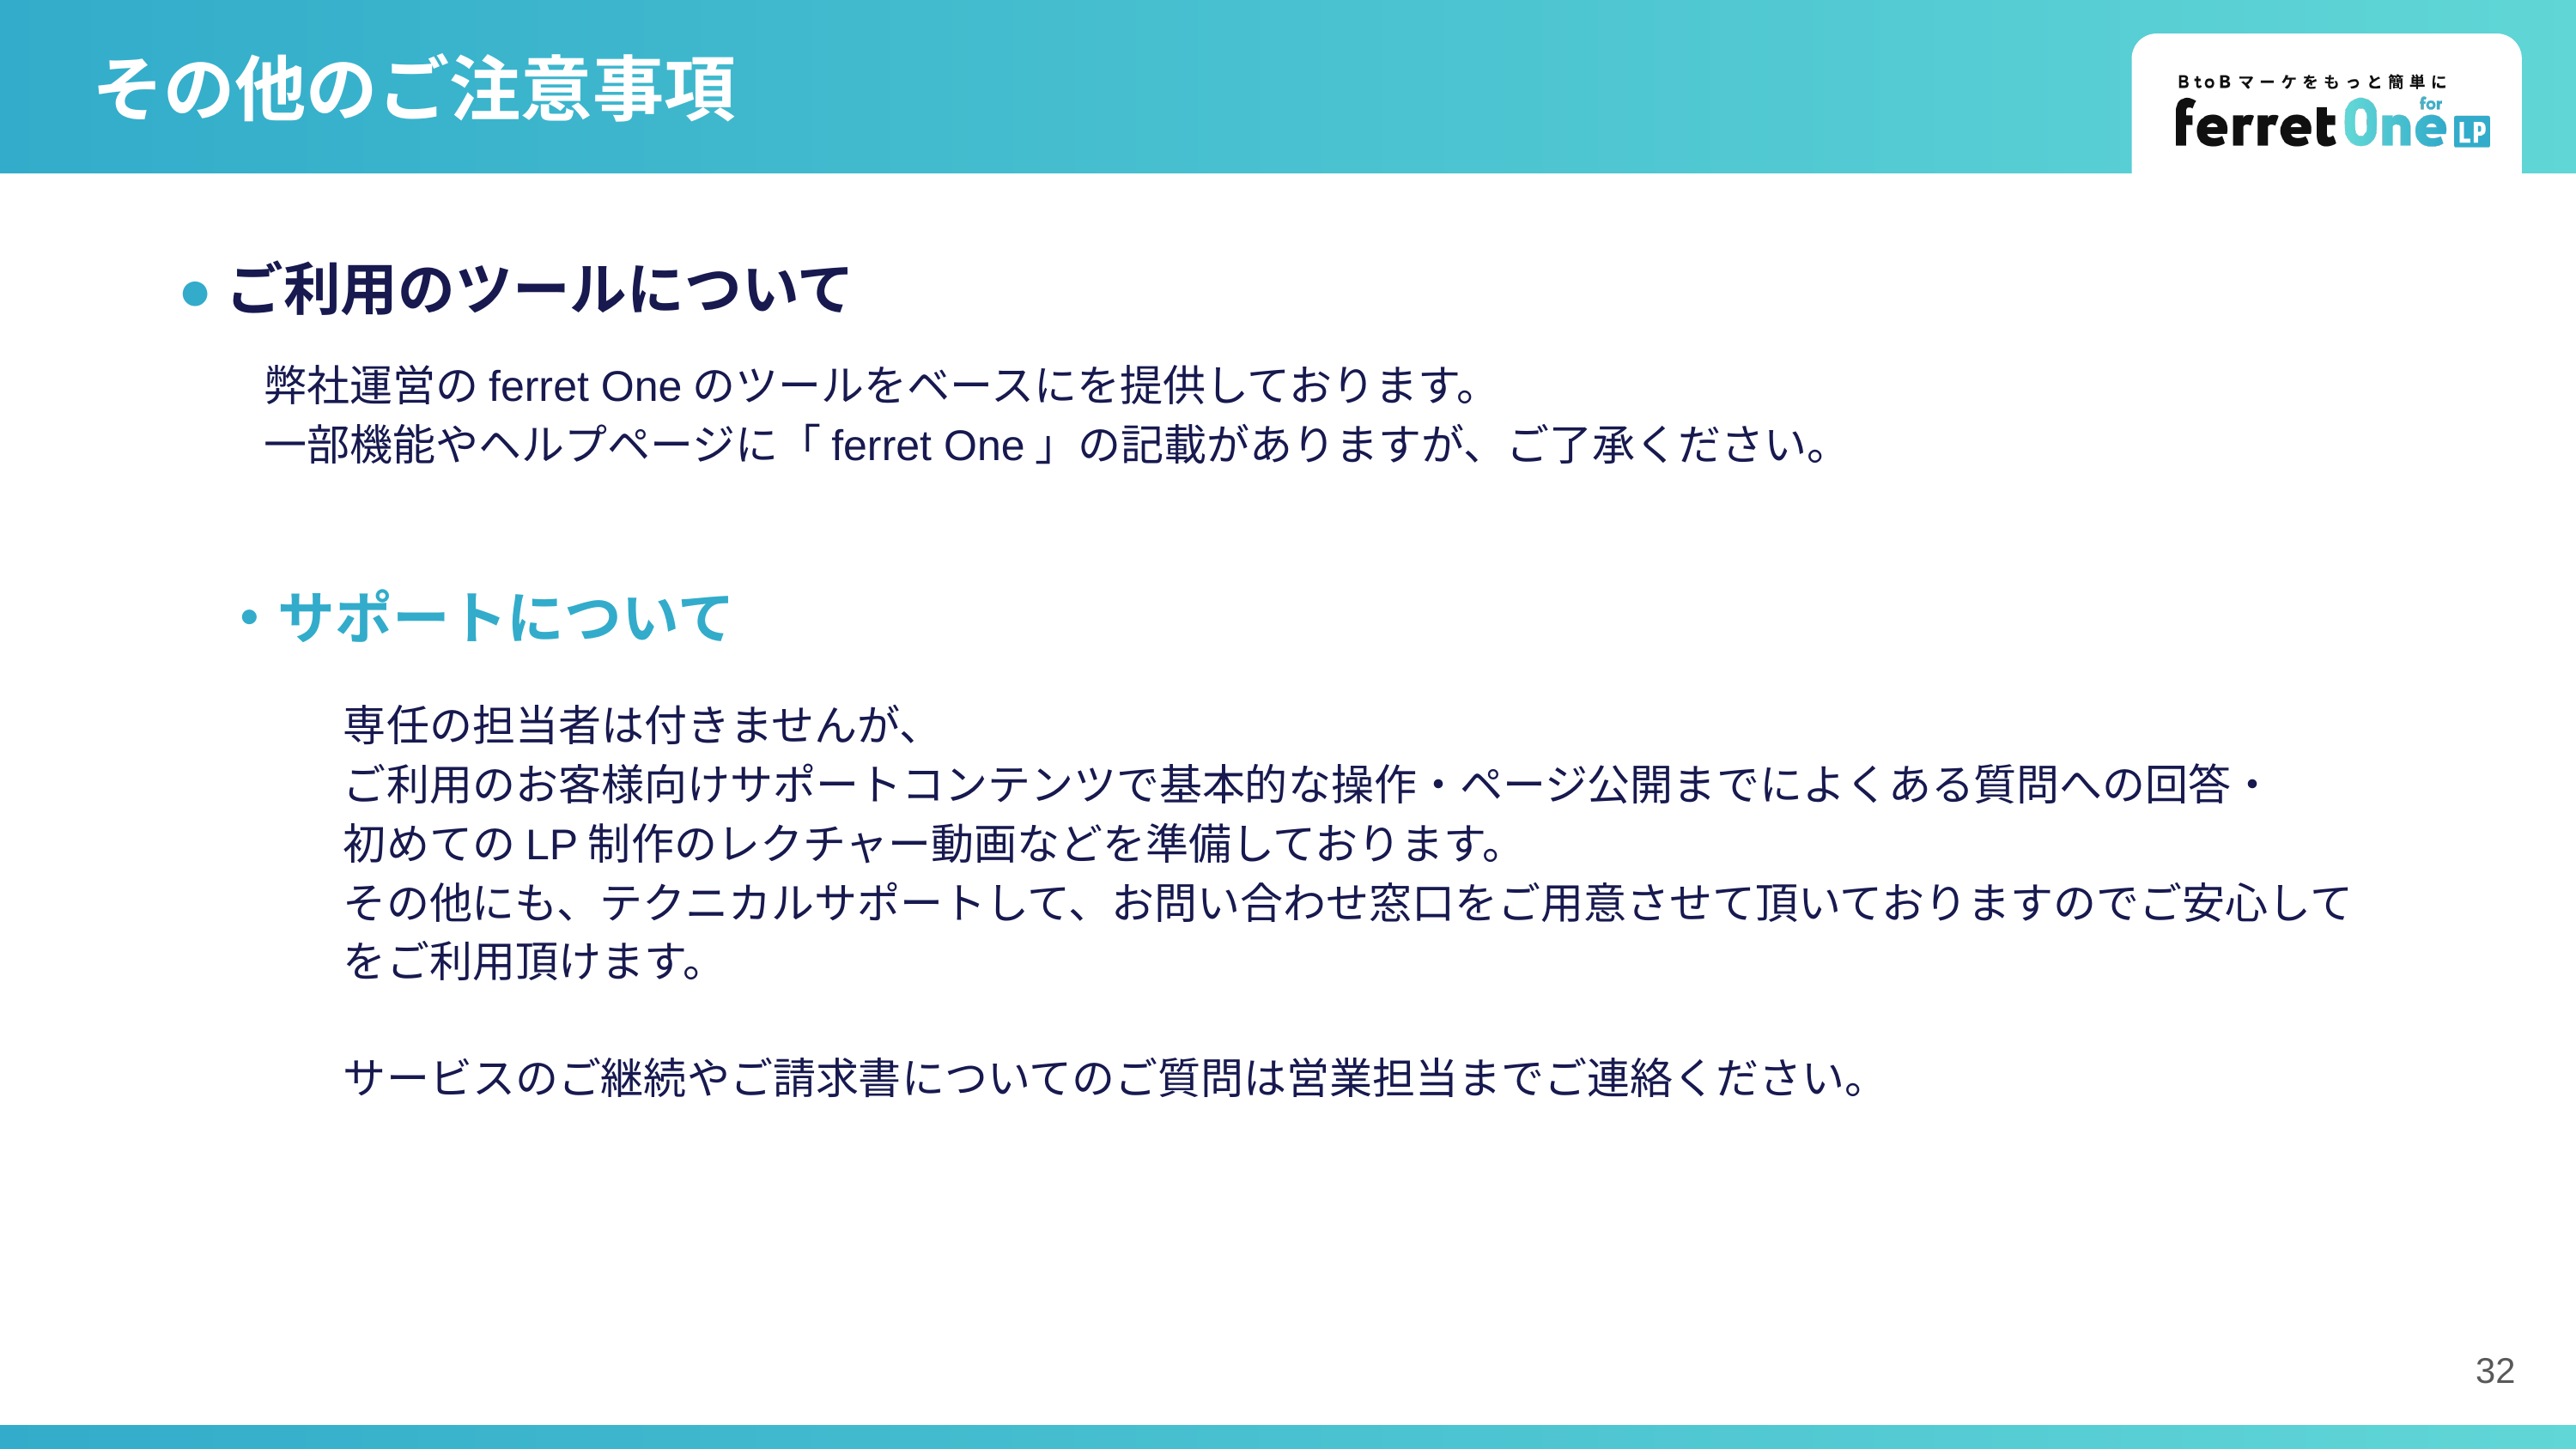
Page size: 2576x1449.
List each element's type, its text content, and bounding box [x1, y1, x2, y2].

slide_number ‹#› [2386, 1313, 2542, 1425]
list 専任の担当者は付きませんが、 ご利用のお客様向けサポートコンテンツで基本的な操作・ページ公開までによくある質問への回答・ 初めてのLP制作のレクチャー動画などを準備しております。 その他にも、テクニカルサポートして、お問い合わせ窓口をご用意させて頂いておりますのでご安心して をご利用頂けます。 サービスのご継続やご請求書についてのご質問は営業担当までご連絡ください。 [318, 664, 2561, 1028]
list ●ご利用のツールについて [152, 217, 2553, 332]
title その他のご注意事項 [66, 18, 2467, 179]
list ・サポートについて [195, 546, 2576, 664]
picture [2467, 74, 2490, 148]
list 弊社運営のferret Oneのツールをベースにを提供しております。 一部機能やヘルプページに「ferret One」の記載がありますが、ご了承ください。 [238, 324, 2490, 513]
